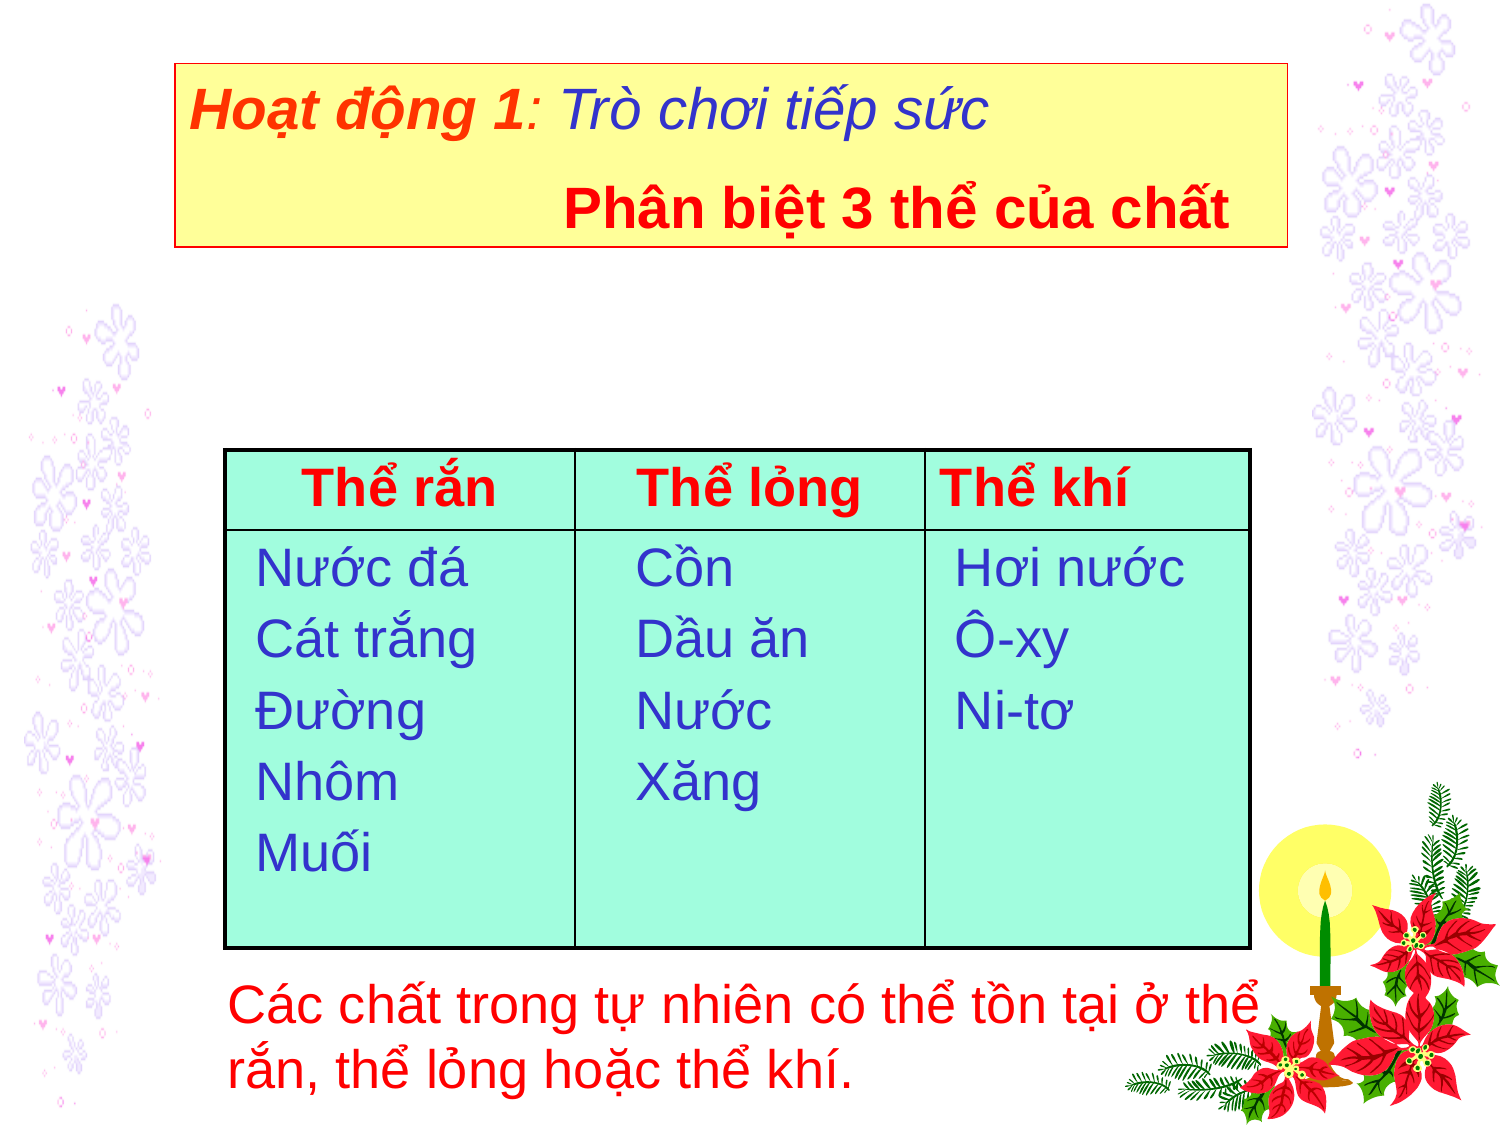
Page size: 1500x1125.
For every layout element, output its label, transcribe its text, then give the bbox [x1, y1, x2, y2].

text_box Hoạt động 1: Trò chơi tiếp sức Phân biệt 3 thể của chất [174, 63, 1288, 248]
text_box Các chất trong tự nhiên có thể tồn tại ở thể rắn, thể lỏng hoặc thể khí. [212, 962, 1119, 1108]
picture [24, 299, 176, 1125]
table_cell Nước đá Cát trắng Đường Nhôm Muối [227, 531, 574, 946]
table_header Thể khí [926, 452, 1248, 529]
picture [1312, 0, 1500, 776]
table_header Thể rắn [227, 452, 574, 529]
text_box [1124, 781, 1500, 1125]
table_cell Hơi nước Ô-xy Ni-tơ [926, 531, 1248, 946]
table_cell Cồn Dầu ăn Nước Xăng [576, 531, 924, 946]
table_header Thể lỏng [576, 452, 924, 529]
